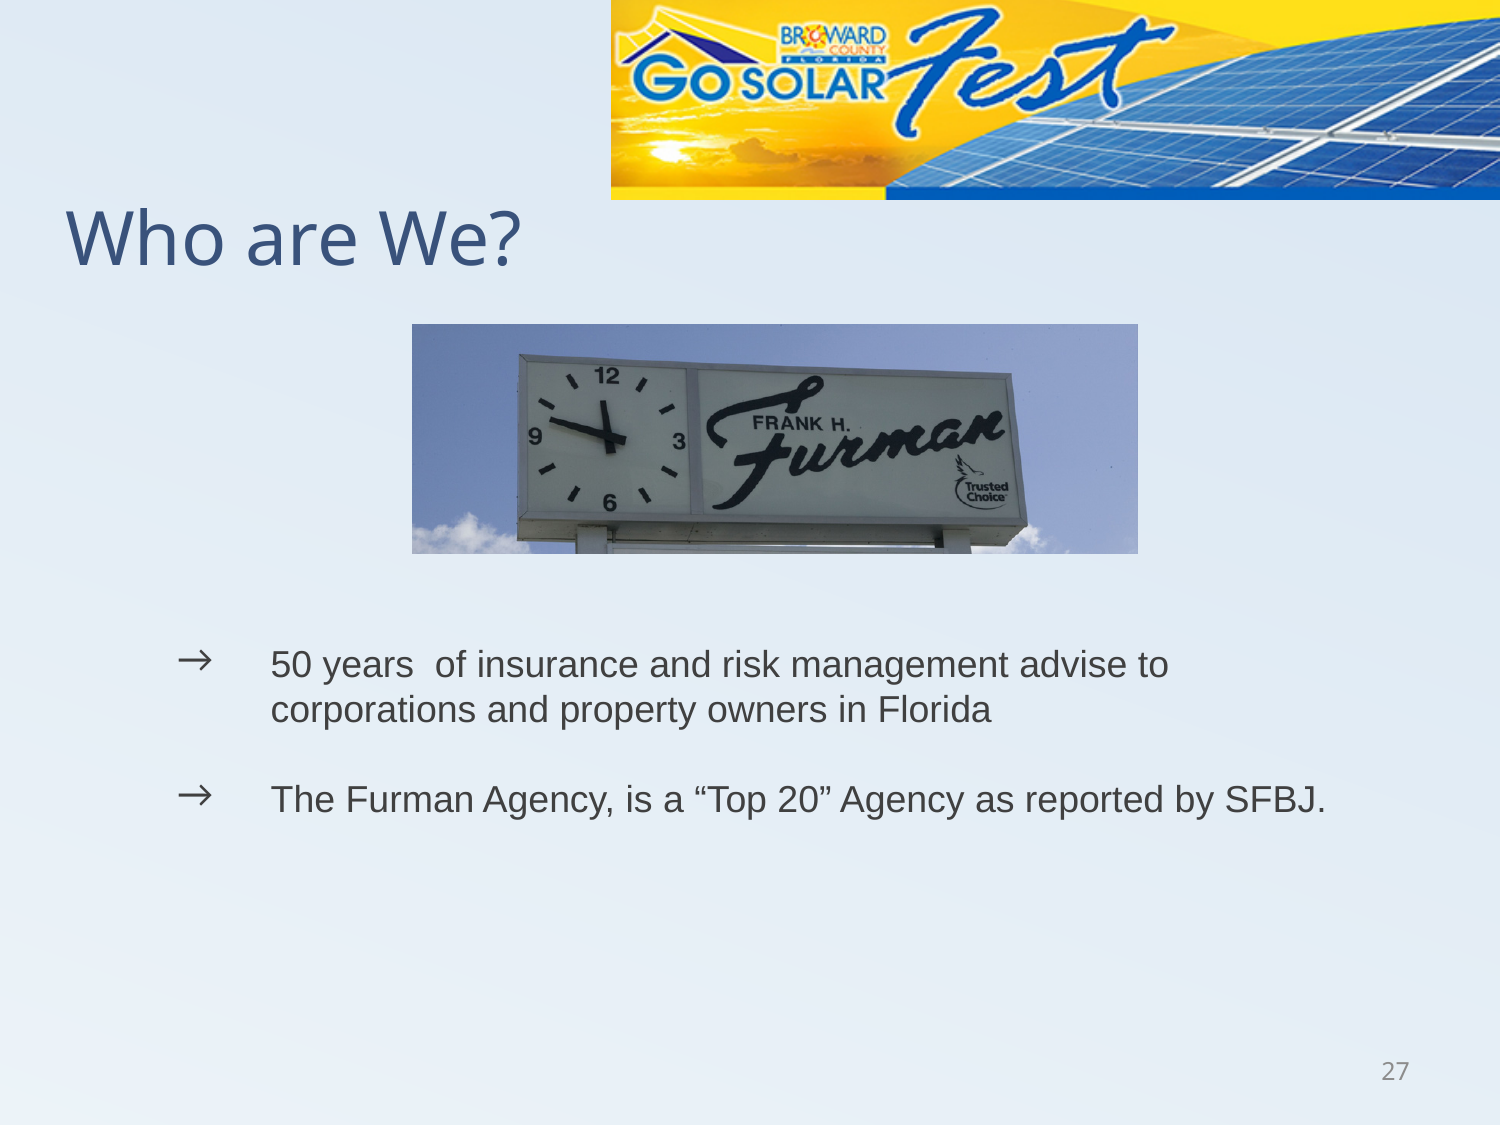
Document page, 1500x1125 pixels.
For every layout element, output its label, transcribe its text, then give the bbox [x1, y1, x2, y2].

title Who are We? [50, 162, 563, 288]
text_box 50 years of insurance and risk management advise to corporations and property owners in Florida The Furman Agency, is a “Top 20” Agency as reported by SFBJ. [162, 587, 1375, 918]
slide_number 27 [1074, 1042, 1425, 1103]
picture [611, 0, 1500, 200]
picture [412, 324, 1138, 554]
